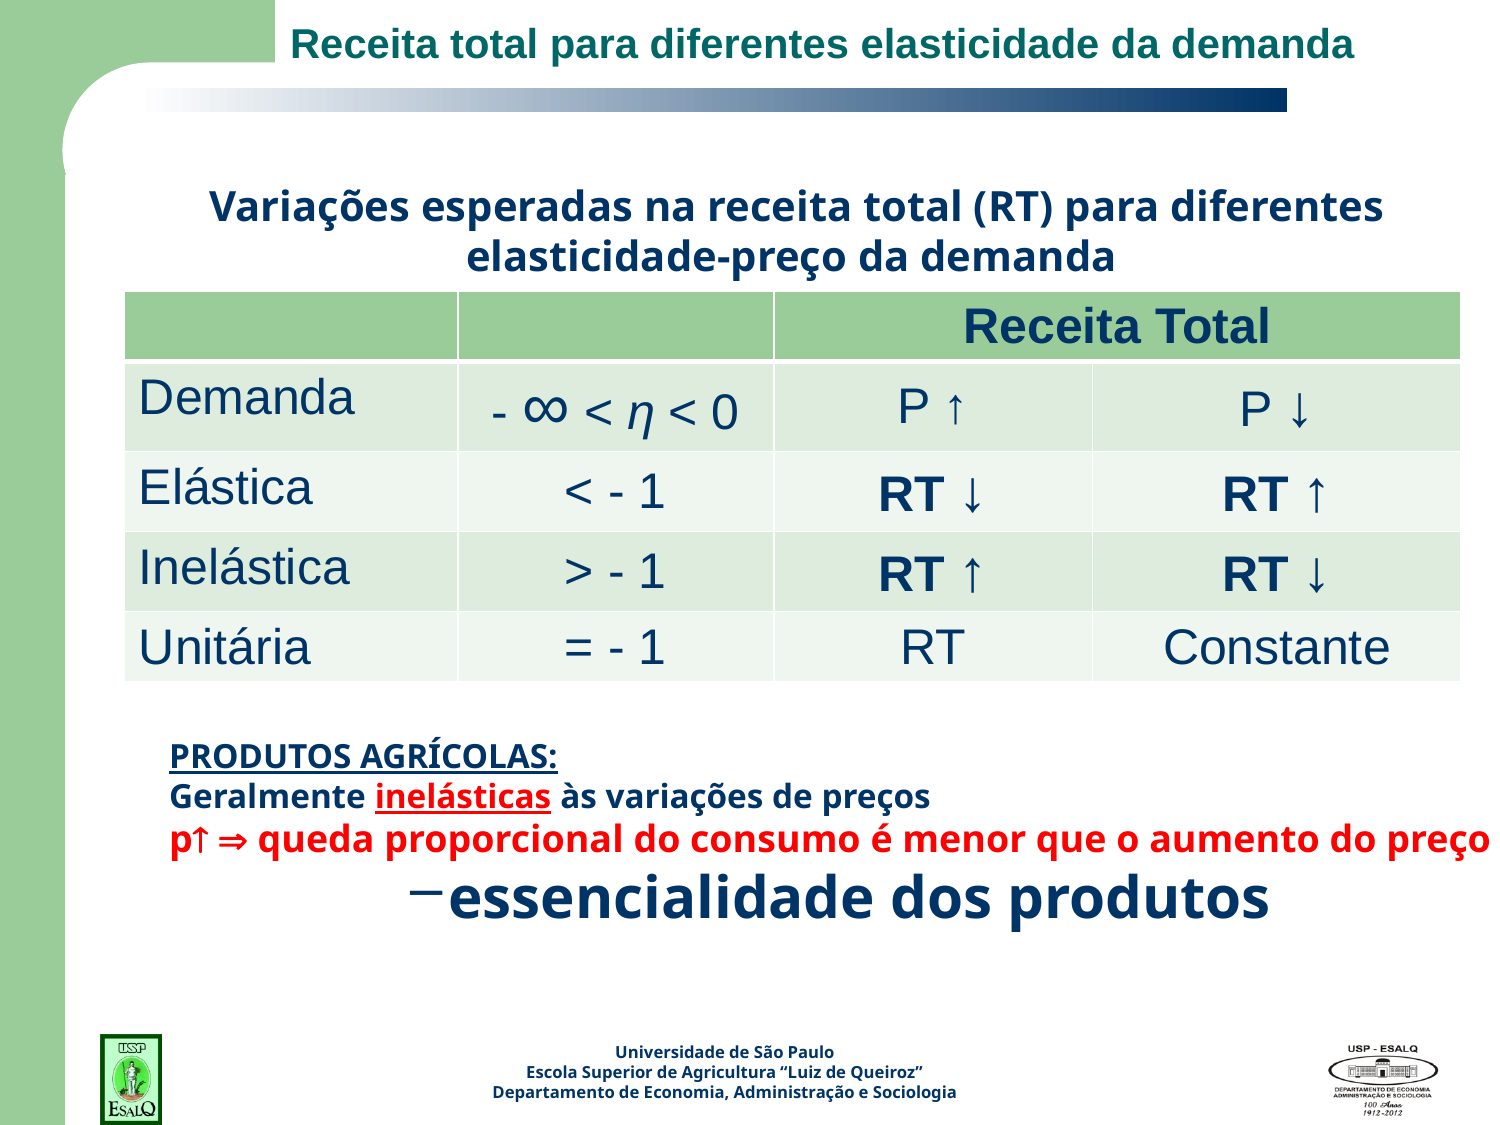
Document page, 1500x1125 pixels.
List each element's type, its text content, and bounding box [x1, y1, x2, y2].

table_header [459, 292, 773, 359]
picture [1316, 1034, 1451, 1123]
title Receita total para diferentes elasticidade da demanda [275, 12, 1438, 75]
table_cell = - 1 [459, 612, 773, 681]
table_cell Unitária [125, 612, 457, 681]
table_cell - ∞ < η < 0 [459, 364, 773, 451]
table_header Receita Total [775, 292, 1460, 359]
table_cell RT ↑ [1093, 452, 1460, 531]
table_cell Demanda [125, 364, 457, 451]
table_cell < - 1 [459, 452, 773, 531]
table_cell Elástica [125, 452, 457, 531]
text_box Variações esperadas na receita total (RT) para diferentes elasticidade-preço da demanda [135, 172, 1459, 288]
table_cell P ↓ [1093, 364, 1460, 451]
table_header [125, 292, 457, 359]
table_cell RT [775, 612, 1092, 681]
picture [100, 1034, 162, 1125]
text_box PRODUTOS AGRÍCOLAS: Geralmente inelásticas às variações de preços p­ Þ queda proporcional do consumo é menor que o aumento do preço essencialidade dos produtos [154, 727, 1500, 978]
table_cell RT ↓ [775, 452, 1092, 531]
table_cell Inelástica [125, 532, 457, 611]
table_cell > - 1 [459, 532, 773, 611]
table_cell P ↑ [775, 364, 1092, 451]
table_cell RT ↓ [1093, 532, 1460, 611]
table_cell Constante [1093, 612, 1460, 681]
table_cell RT ↑ [775, 532, 1092, 611]
